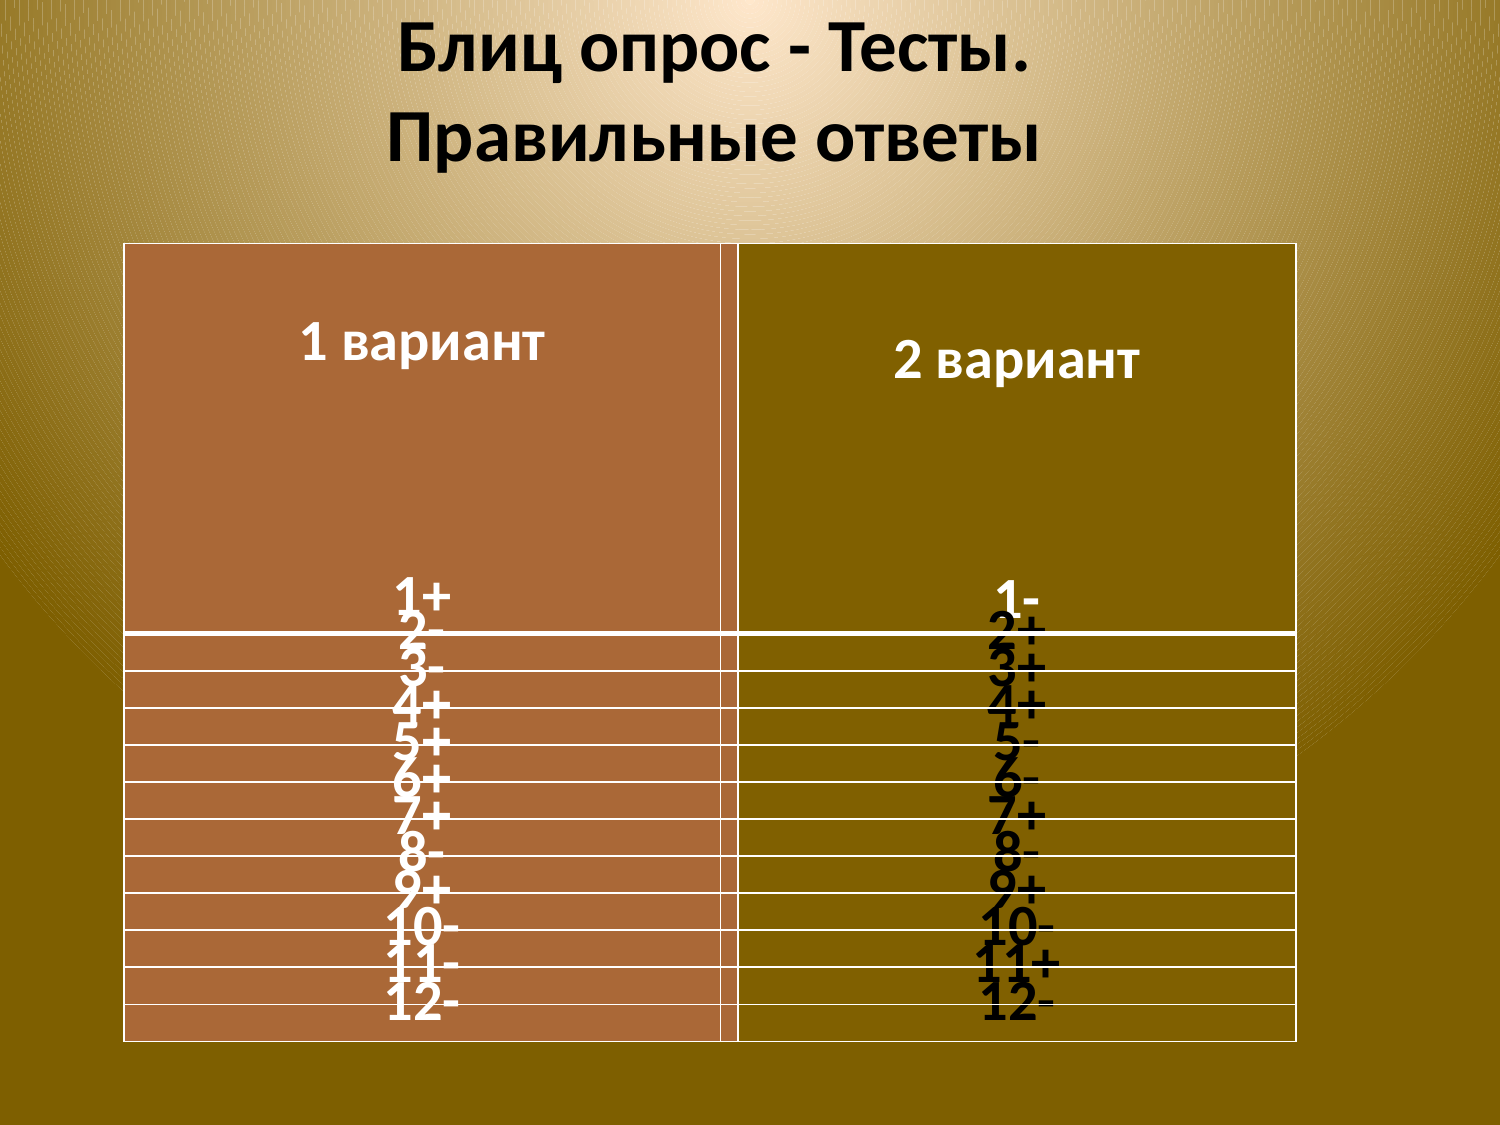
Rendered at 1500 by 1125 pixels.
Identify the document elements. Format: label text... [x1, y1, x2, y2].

table_cell 10- [739, 931, 1295, 966]
table_cell [721, 820, 737, 855]
text_box Блиц опрос - Тесты. Правильные ответы [301, 0, 1128, 274]
table_cell [721, 709, 737, 744]
table_cell 2+ [739, 636, 1295, 670]
table_cell [721, 746, 737, 781]
table_cell [721, 672, 737, 707]
table_cell 5- [739, 746, 1295, 781]
table_cell [721, 857, 737, 892]
table_cell 4+ [739, 709, 1295, 744]
table_cell [721, 636, 737, 670]
table_cell 6- [739, 783, 1295, 818]
table_cell 8- [125, 857, 720, 892]
table_cell [721, 783, 737, 818]
table_cell 12- [739, 1005, 1295, 1041]
table_cell 6+ [125, 783, 720, 818]
table_cell 12- [125, 1005, 720, 1041]
table_cell 7+ [739, 820, 1295, 855]
table_cell 4+ [125, 709, 720, 744]
table_cell [721, 1005, 737, 1041]
table_header [721, 274, 737, 631]
table_cell 2- [125, 636, 720, 670]
table_cell 11- [125, 968, 720, 1004]
table_cell [721, 968, 737, 1004]
table_cell 9+ [739, 894, 1295, 929]
table_cell 10- [125, 931, 720, 966]
table_cell 7+ [125, 820, 720, 855]
table_cell 8- [739, 857, 1295, 892]
table_cell 11+ [739, 968, 1295, 1004]
table_cell [721, 894, 737, 929]
table_cell 3- [125, 672, 720, 707]
table_header 2 вариант 1- [739, 244, 1295, 631]
table_header 1 вариант 1+ [125, 244, 720, 631]
table_cell 5+ [125, 746, 720, 781]
table_cell [721, 931, 737, 966]
table_cell 3+ [739, 672, 1295, 707]
table_cell 9+ [125, 894, 720, 929]
